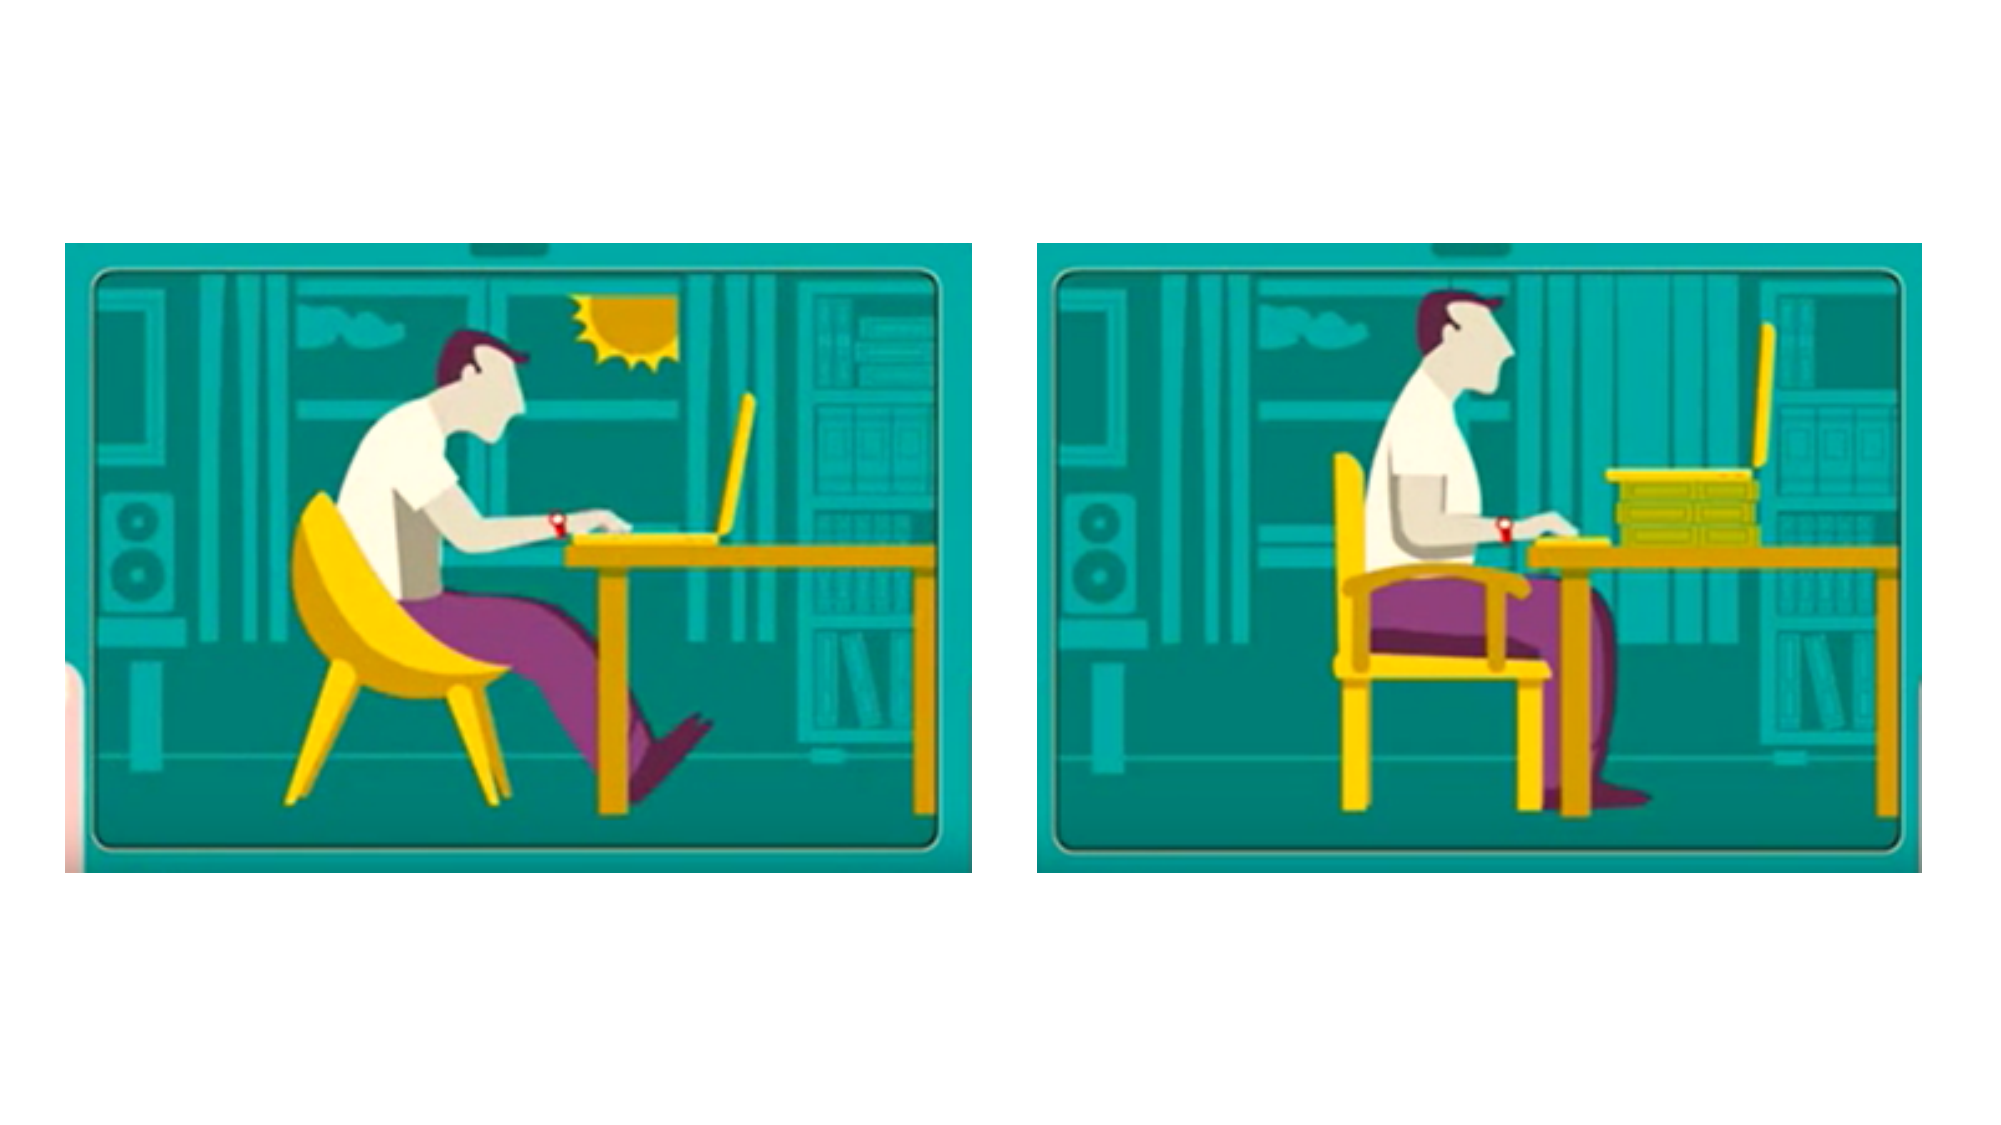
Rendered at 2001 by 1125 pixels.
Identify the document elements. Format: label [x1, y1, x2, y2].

picture [1037, 242, 1922, 873]
list [65, 242, 972, 873]
